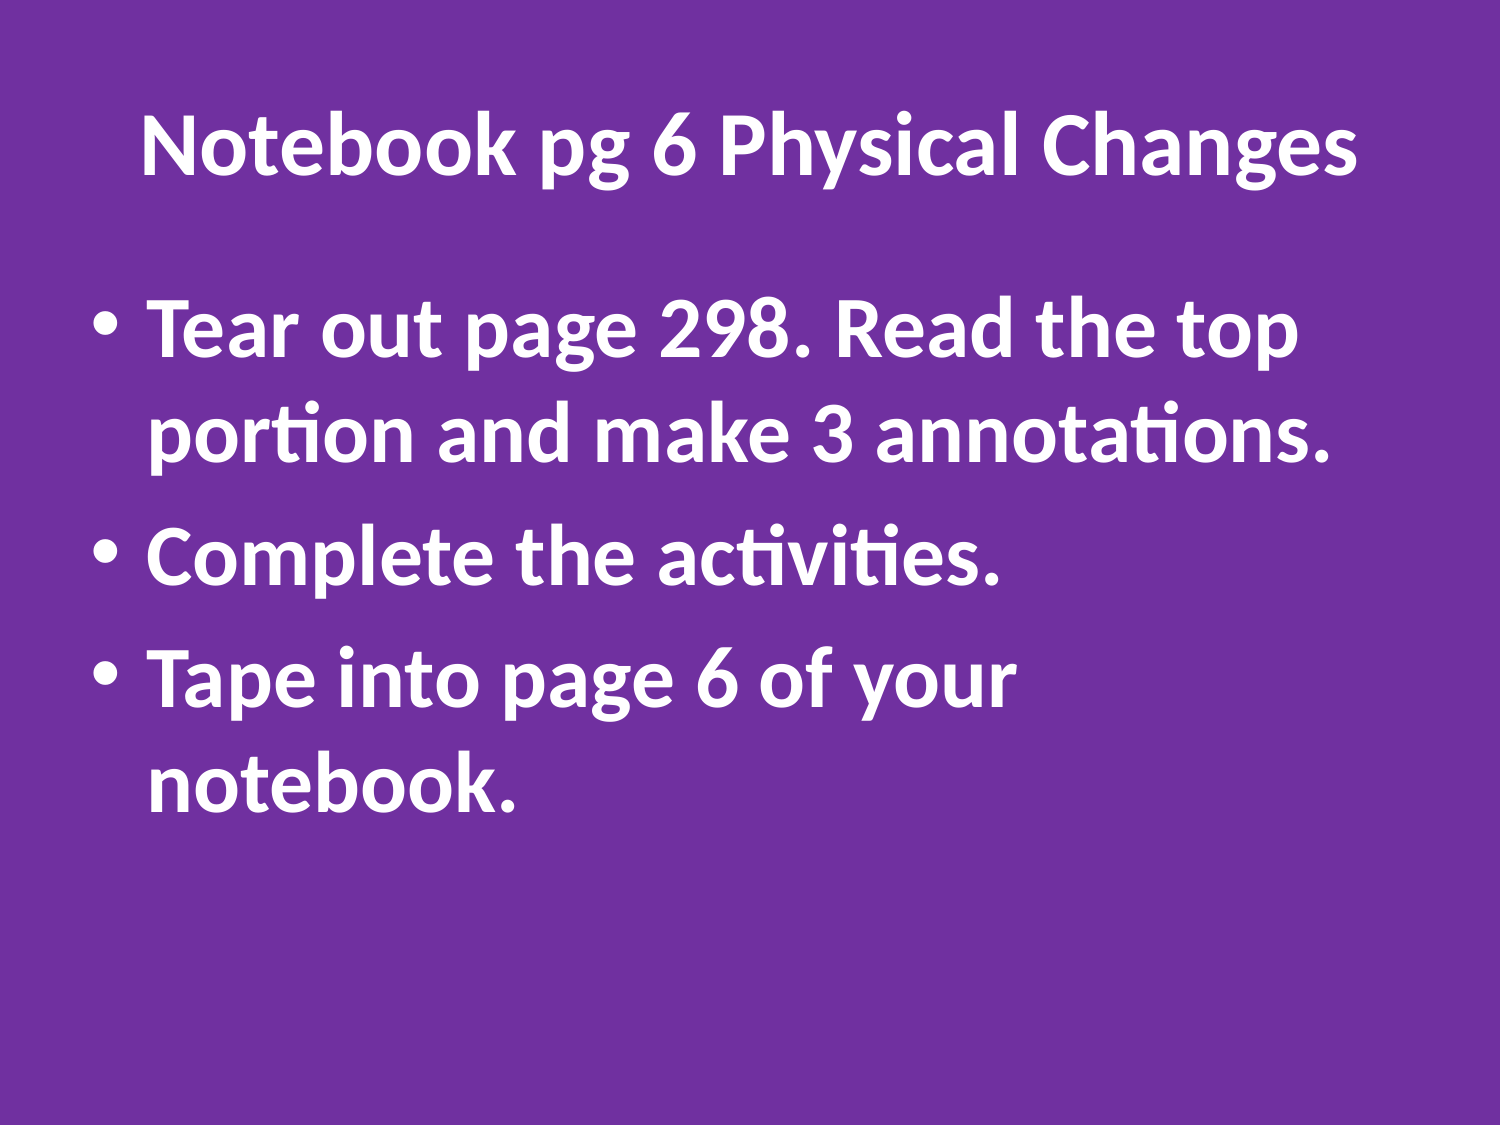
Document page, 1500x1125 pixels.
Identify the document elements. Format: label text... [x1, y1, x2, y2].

list Tear out page 298. Read the top portion and make 3 annotations. Complete the activities. Tape into page 6 of your notebook. [75, 262, 1425, 1005]
title Notebook pg 6 Physical Changes [75, 45, 1425, 233]
